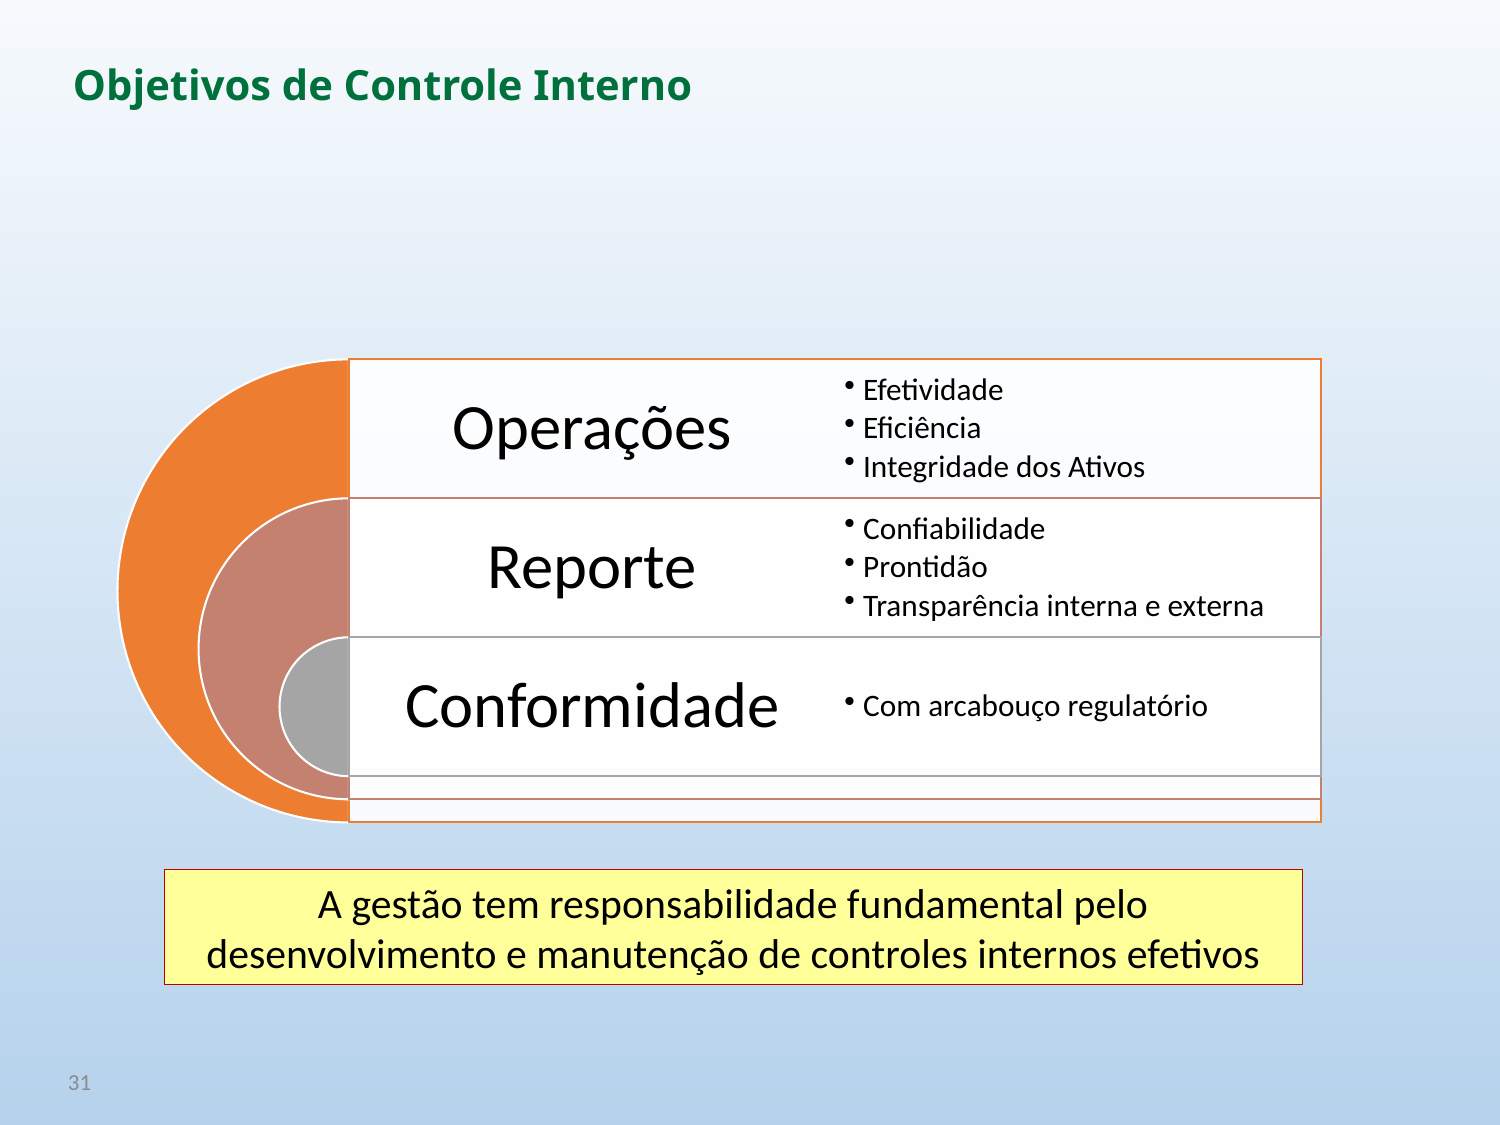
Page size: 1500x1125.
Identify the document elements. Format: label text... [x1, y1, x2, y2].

text_box A gestão tem responsabilidade fundamental pelo desenvolvimento e manutenção de controles internos efetivos [164, 869, 1303, 985]
text_box Objetivos de Controle Interno [58, 51, 1130, 116]
slide_number 31 [31, 1062, 107, 1101]
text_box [117, 359, 1321, 823]
